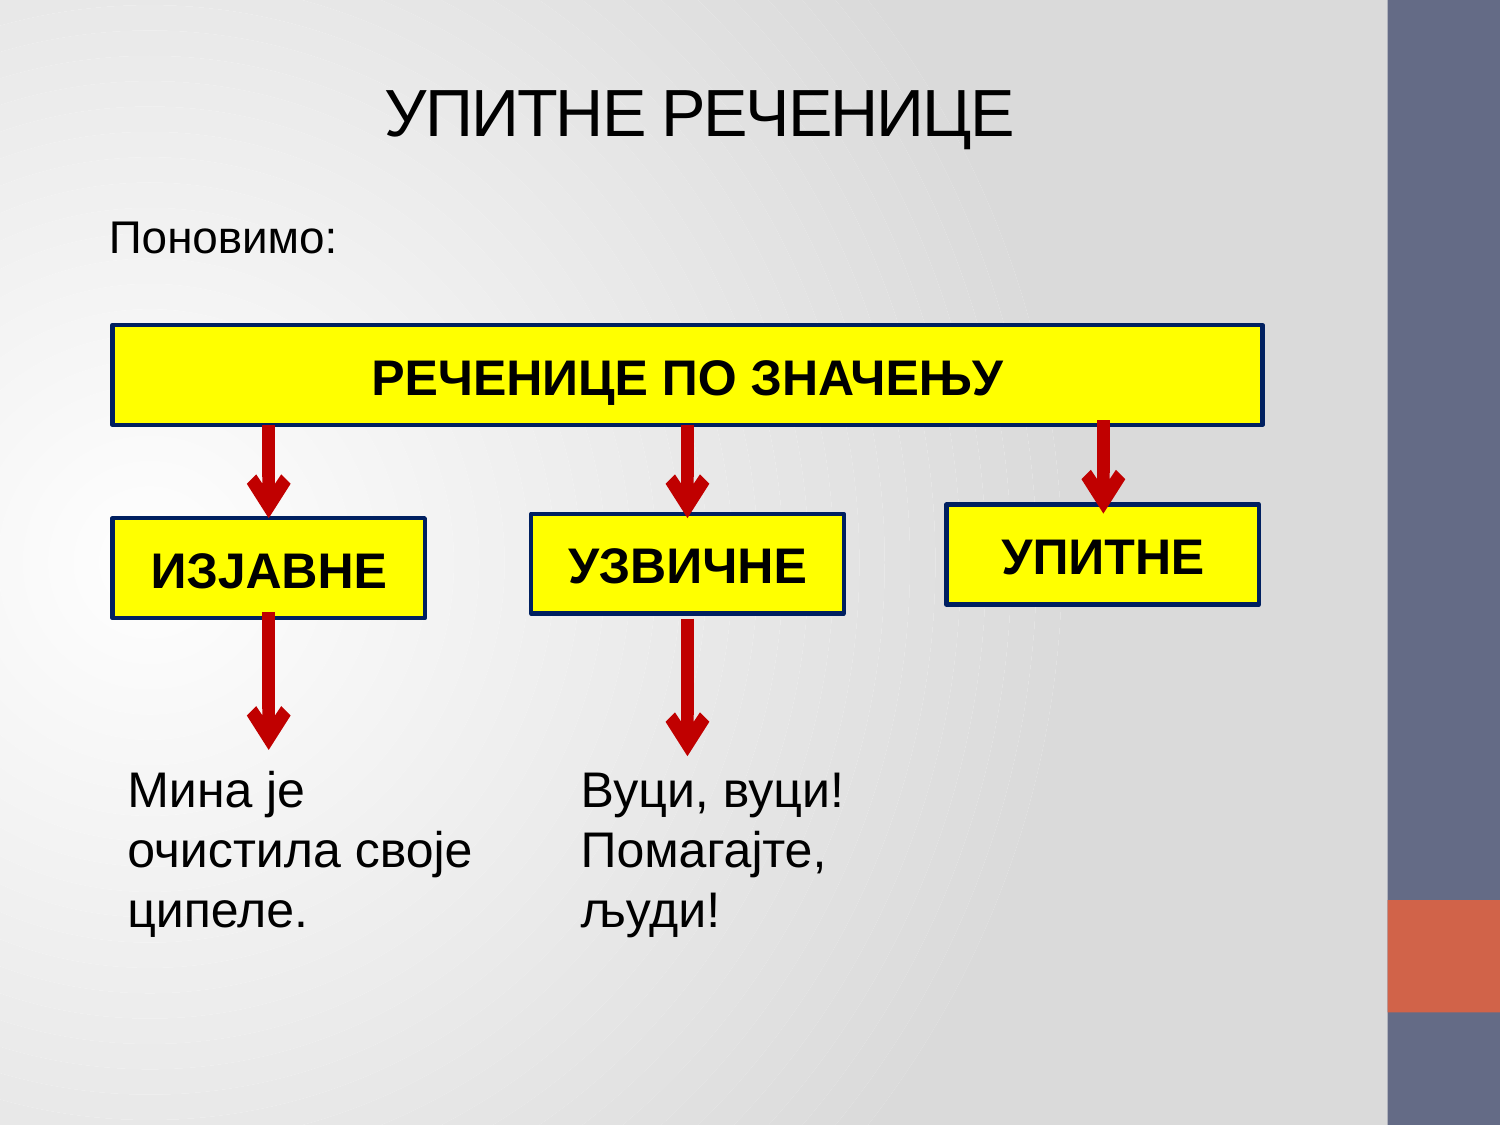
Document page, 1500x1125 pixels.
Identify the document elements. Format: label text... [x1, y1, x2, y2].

text_box Вуци, вуци! Помагајте, људи! [565, 749, 941, 945]
text_box УЗВИЧНЕ [529, 512, 846, 616]
text_box УПИТНЕ [944, 502, 1261, 607]
list Поновимо: [75, 200, 1325, 275]
text_box Мина је очистила своје ципеле. [112, 749, 488, 945]
title УПИТНЕ РЕЧЕНИЦЕ [75, 45, 1325, 175]
text_box РЕЧЕНИЦЕ ПО ЗНАЧЕЊУ [110, 323, 1265, 427]
text_box ИЗЈАВНЕ [110, 516, 427, 620]
